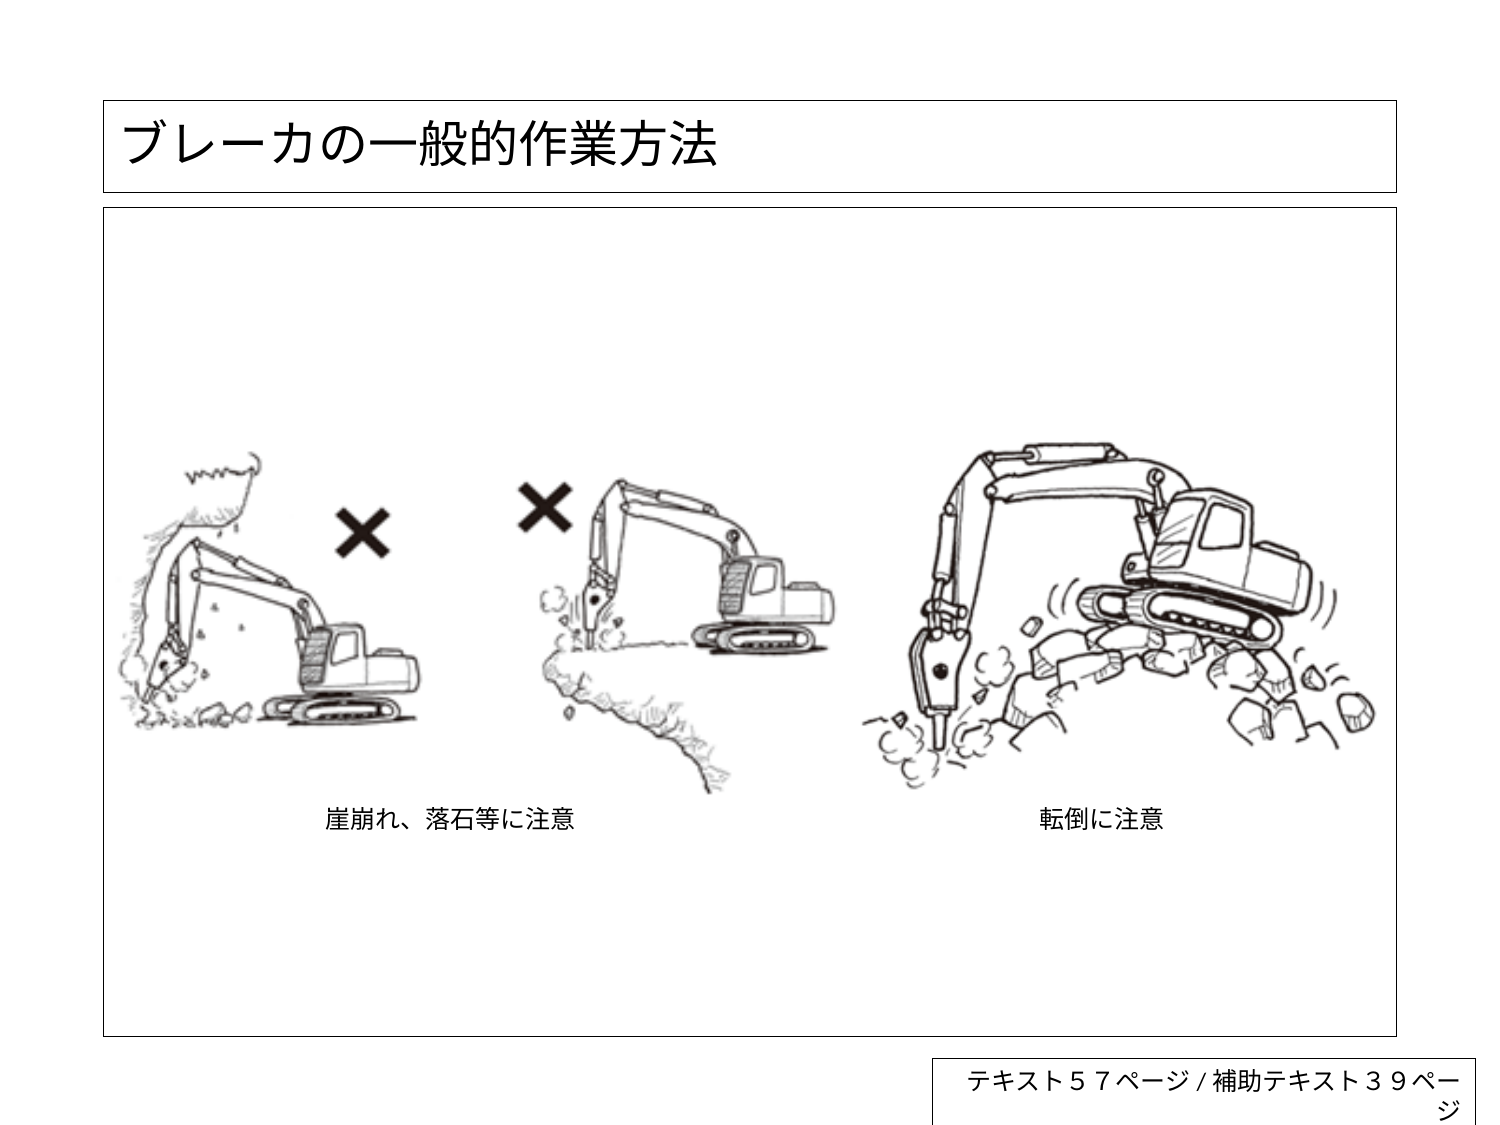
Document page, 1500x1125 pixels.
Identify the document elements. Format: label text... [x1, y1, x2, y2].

picture [859, 430, 1384, 797]
picture [114, 450, 847, 797]
text_box [103, 207, 1397, 1037]
text_box 転倒に注意 [836, 796, 1368, 842]
title ブレーカの一般的作業方法 [103, 100, 1397, 193]
text_box 崖崩れ、落石等に注意 [184, 797, 716, 842]
text_box テキスト５７ページ/補助テキスト３９ページ [932, 1058, 1476, 1125]
